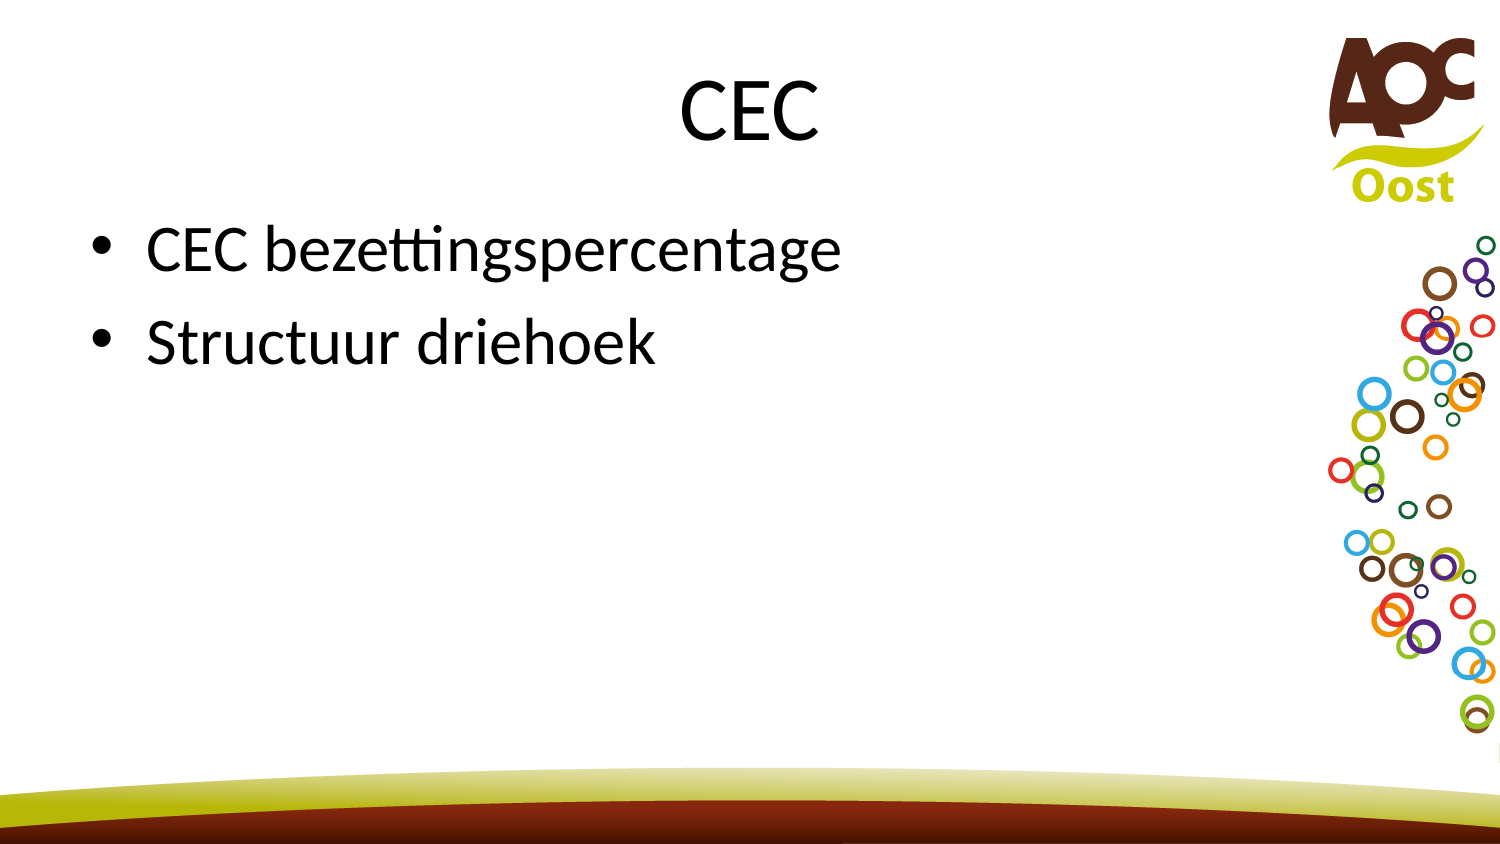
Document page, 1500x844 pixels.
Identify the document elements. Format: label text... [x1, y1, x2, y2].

picture [0, 0, 1500, 844]
title CEC [75, 33, 1425, 175]
list CEC bezettingspercentage Structuur driehoek [75, 196, 1425, 754]
